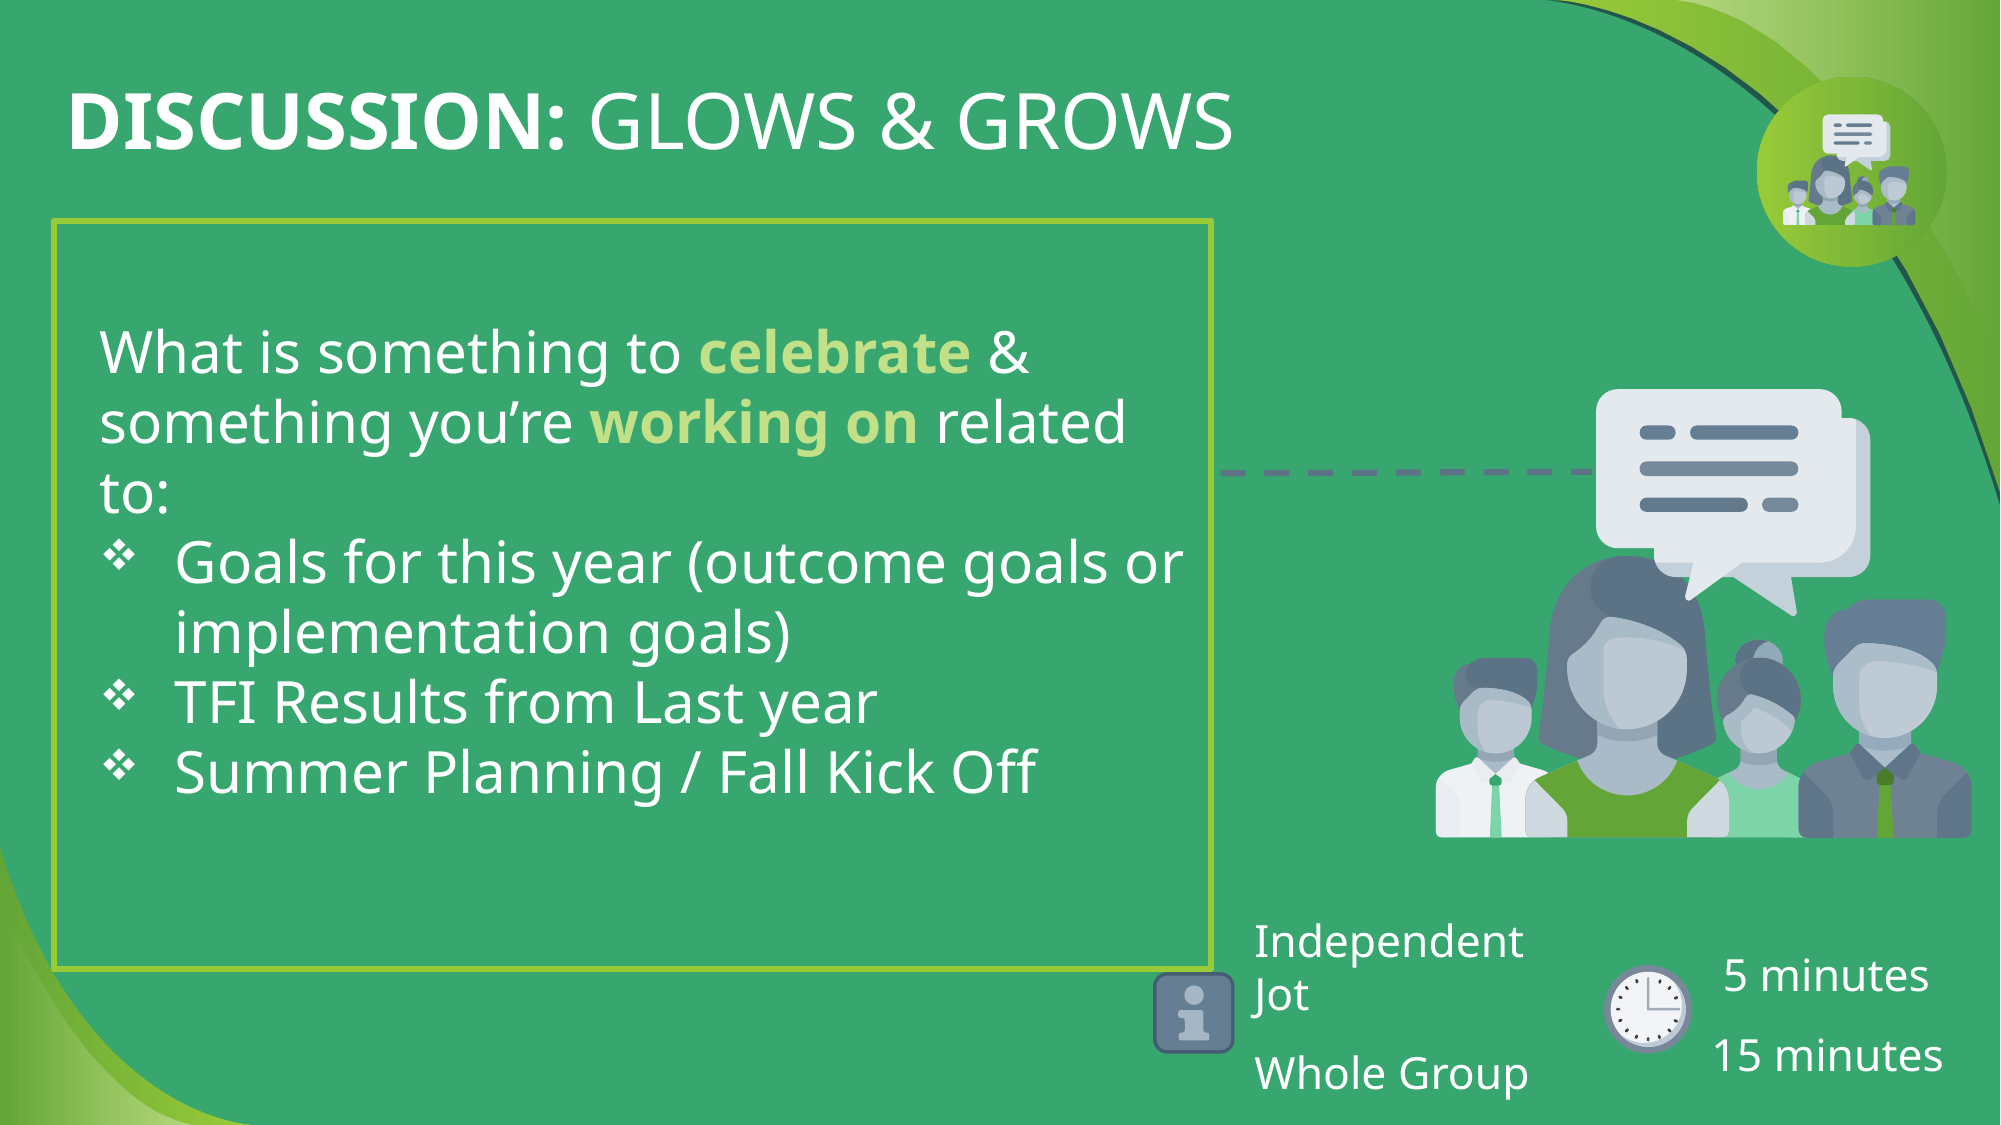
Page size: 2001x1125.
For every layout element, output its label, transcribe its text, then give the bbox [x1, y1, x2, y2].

list What is something to celebrate & something you’re working on related to: Goals for this year (outcome goals or implementation goals) TFI Results from Last year Summer Planning / Fall Kick Off [52, 219, 1213, 971]
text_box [1782, 114, 1916, 226]
text_box Independent Jot Whole Group [1201, 956, 1598, 1055]
text_box [1756, 76, 1947, 267]
title DISCUSSION: GLOWS & GROWS [50, 56, 1590, 195]
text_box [1435, 555, 1590, 838]
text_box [1152, 971, 1235, 1054]
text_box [1603, 964, 1693, 1054]
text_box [1595, 388, 1973, 838]
text_box 5 minutes 15 minutes [1658, 928, 1971, 1073]
